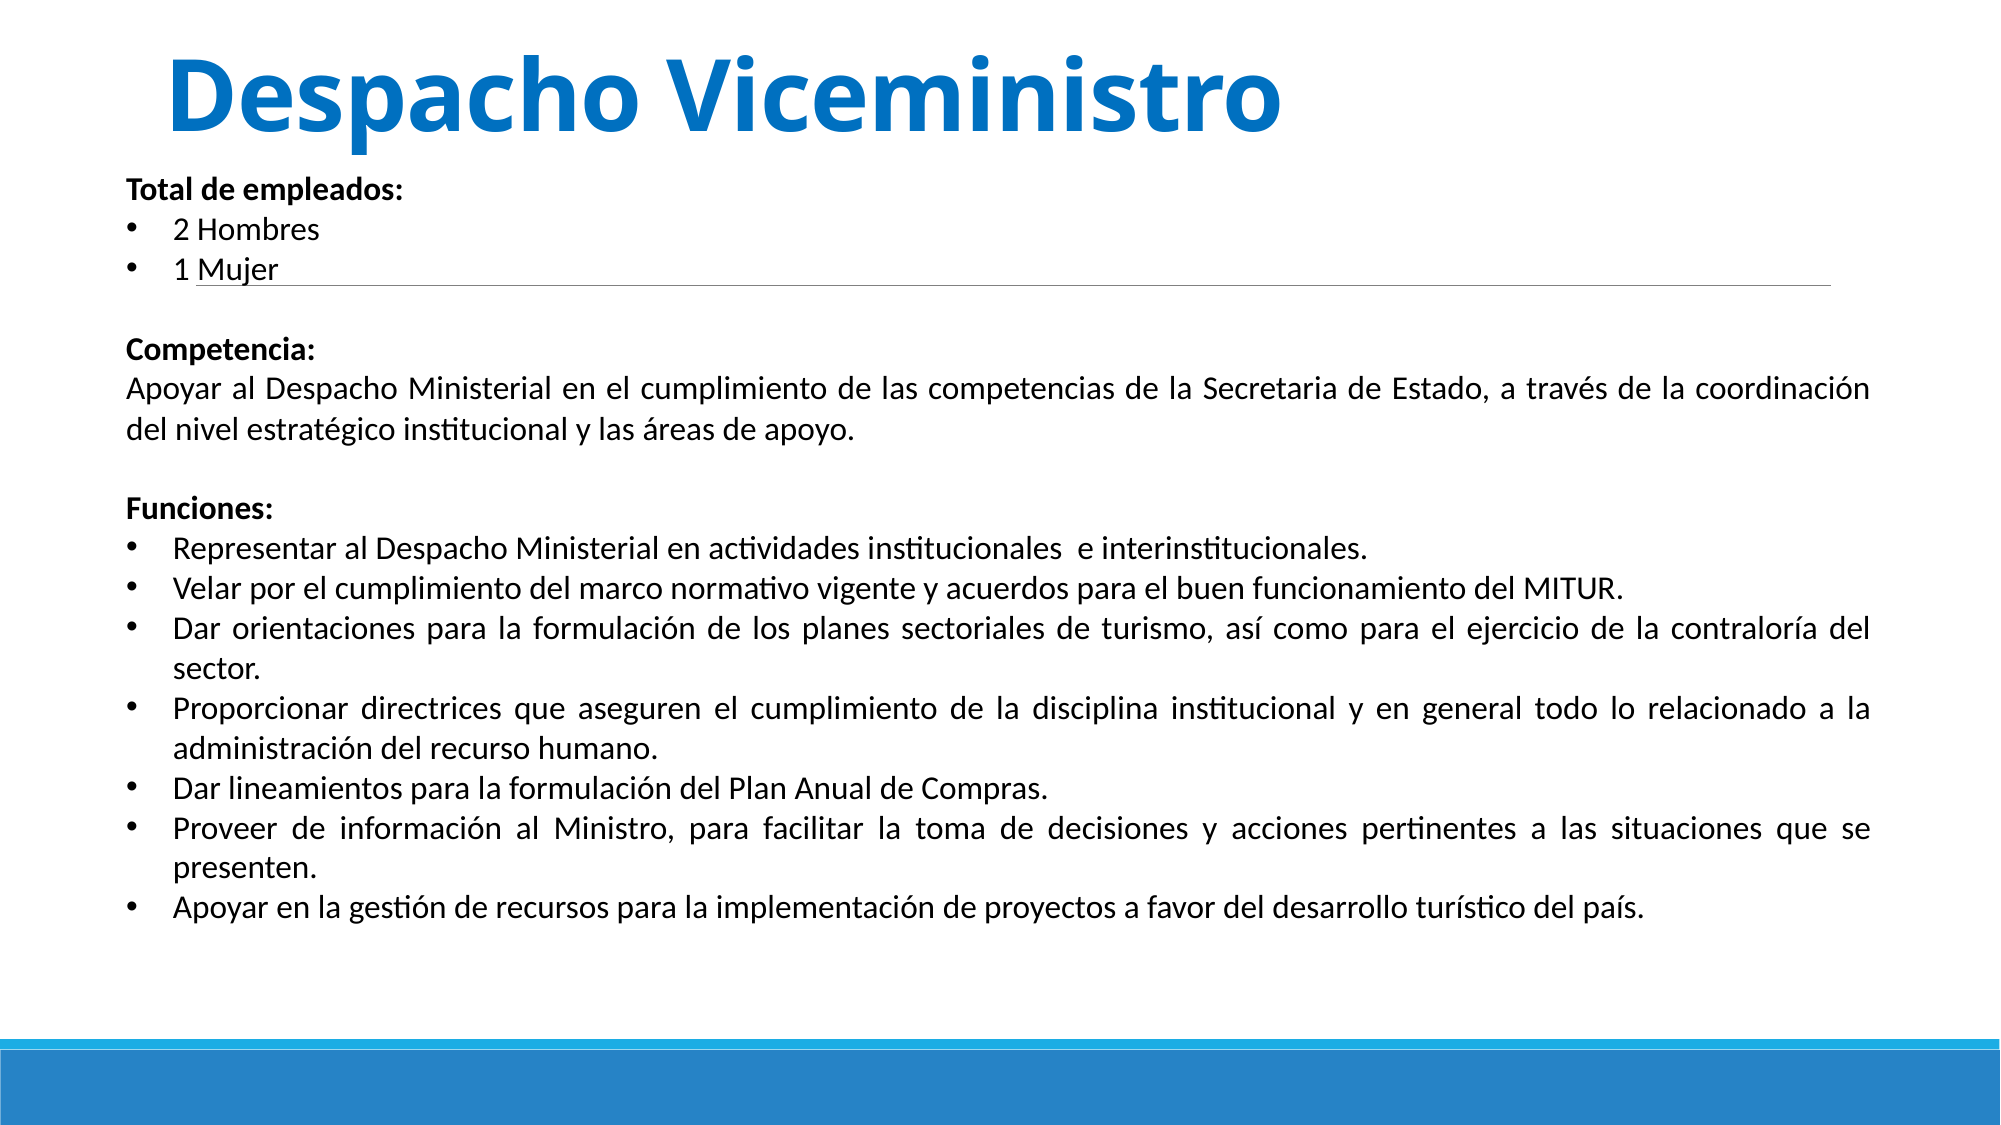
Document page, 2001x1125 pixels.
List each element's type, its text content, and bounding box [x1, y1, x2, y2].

title Despacho Viceministro [149, 0, 1851, 159]
text_box Total de empleados: 2 Hombres 1 Mujer Competencia: Apoyar al Despacho Ministerial en el cumplimiento de las competencias de la Secretaria de Estado, a través de la coordinación del nivel estratégico institucional y las áreas de apoyo. Funciones: Representar al Despacho Ministerial en actividades institucionales e interinstitucionales. Velar por el cumplimiento del marco normativo vigente y acuerdos para el buen funcionamiento del MITUR. Dar orientaciones para la formulación de los planes sectoriales de turismo, así como para el ejercicio de la contraloría del sector. Proporcionar directrices que aseguren el cumplimiento de la disciplina institucional y en general todo lo relacionado a la administración del recurso humano. Dar lineamientos para la formulación del Plan Anual de Compras. Proveer de información al Ministro, para facilitar la toma de decisiones y acciones pertinentes a las situaciones que se presenten. Apoyar en la gestión de recursos para la implementación de proyectos a favor del desarrollo turístico del país. [111, 159, 1889, 933]
